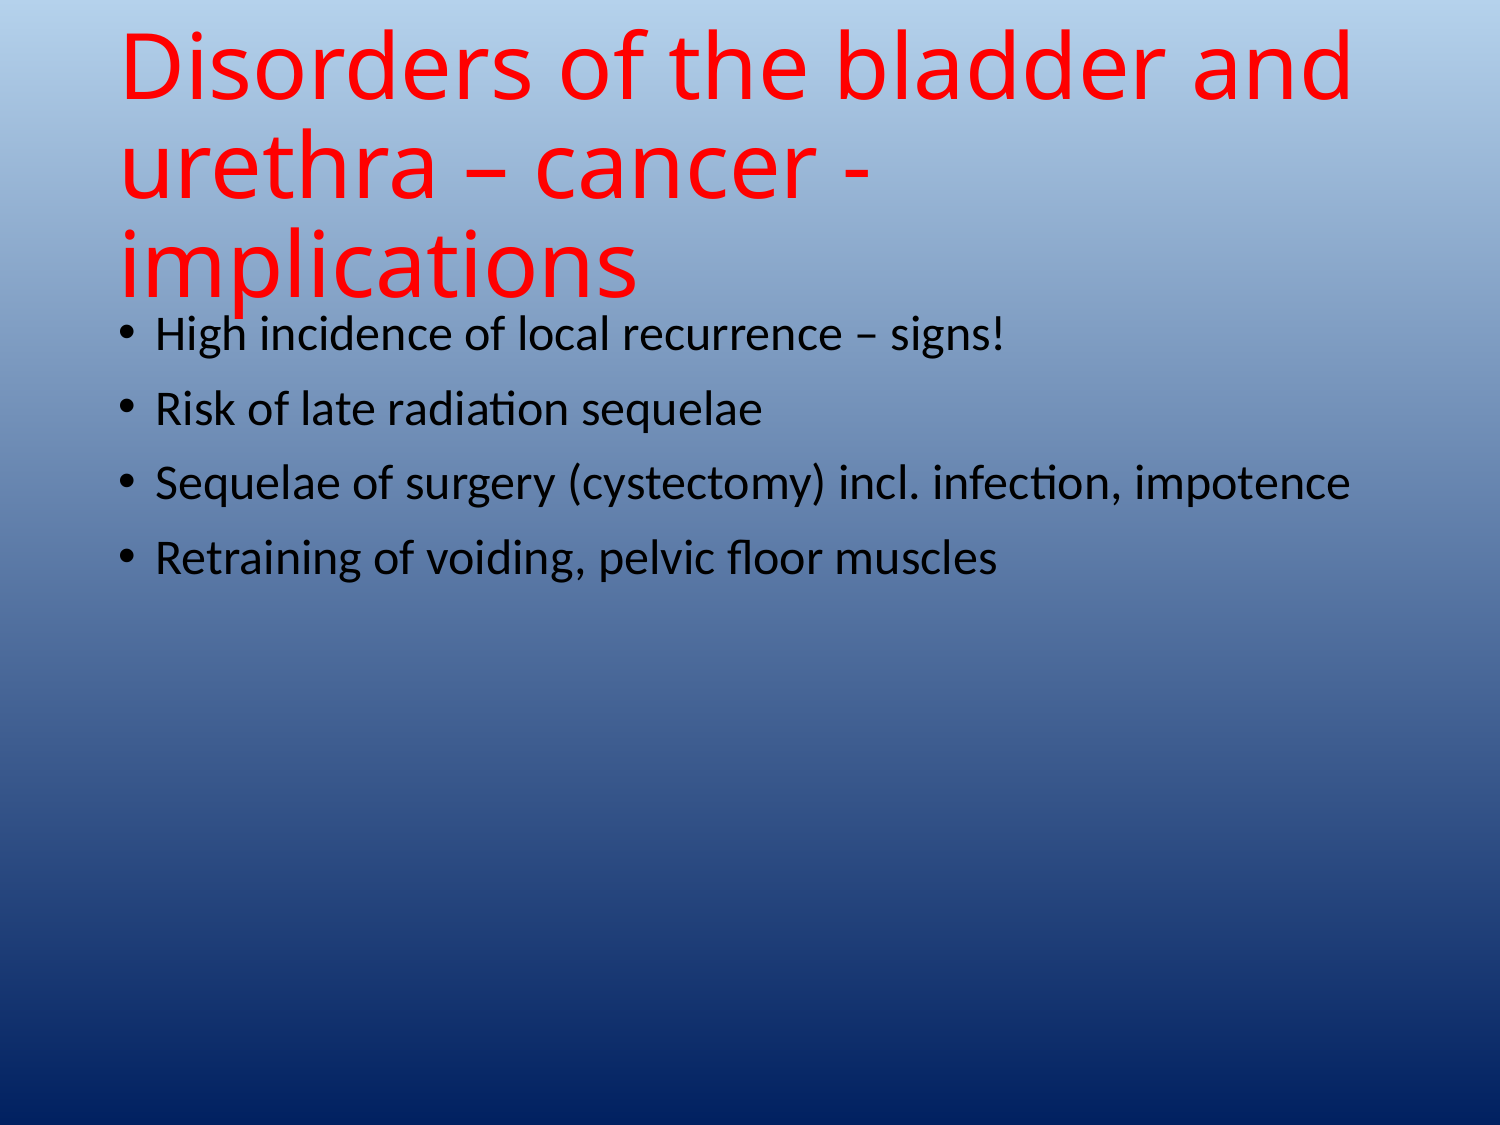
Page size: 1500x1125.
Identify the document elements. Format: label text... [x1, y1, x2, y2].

list High incidence of local recurrence – signs! Risk of late radiation sequelae Sequelae of surgery (cystectomy) incl. infection, impotence Retraining of voiding, pelvic floor muscles [103, 299, 1397, 1014]
title Disorders of the bladder and urethra – cancer - implications [103, 59, 1397, 278]
